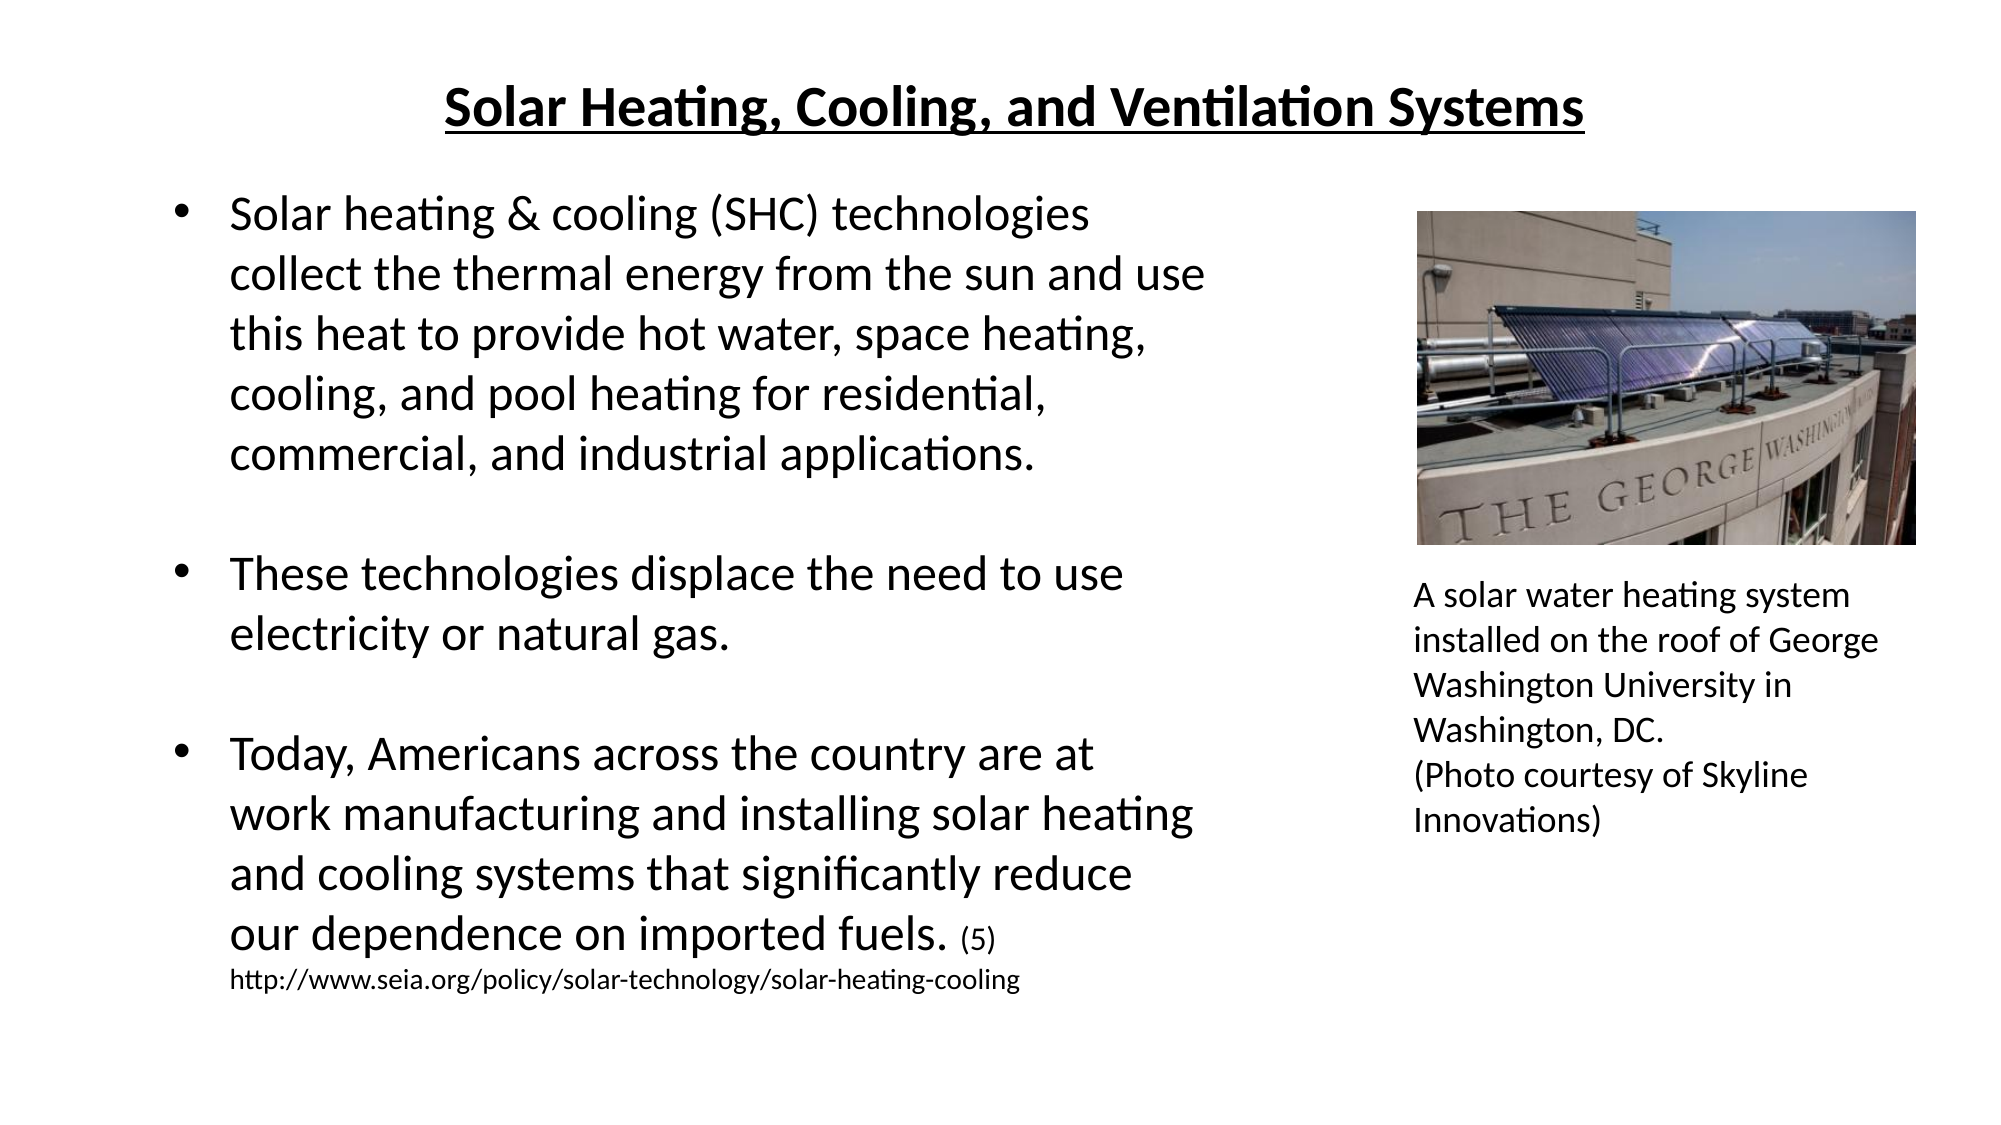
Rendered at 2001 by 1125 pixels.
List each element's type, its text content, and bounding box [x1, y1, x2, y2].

text_box Solar Heating, Cooling, and Ventilation Systems [141, 61, 1851, 191]
picture [1417, 211, 1916, 545]
text_box Solar heating & cooling (SHC) technologies collect the thermal energy from the sun and use this heat to provide hot water, space heating, cooling, and pool heating for residential, commercial, and industrial applications. These technologies displace the need to use electricity or natural gas. Today, Americans across the country are at work manufacturing and installing solar heating and cooling systems that significantly reduce our dependence on imported fuels. (5) http://www.seia.org/policy/solar-technology/solar-heating-cooling [158, 173, 1222, 1003]
text_box A solar water heating system installed on the roof of George Washington University in Washington, DC. (Photo courtesy of Skyline Innovations) [1398, 563, 1935, 848]
